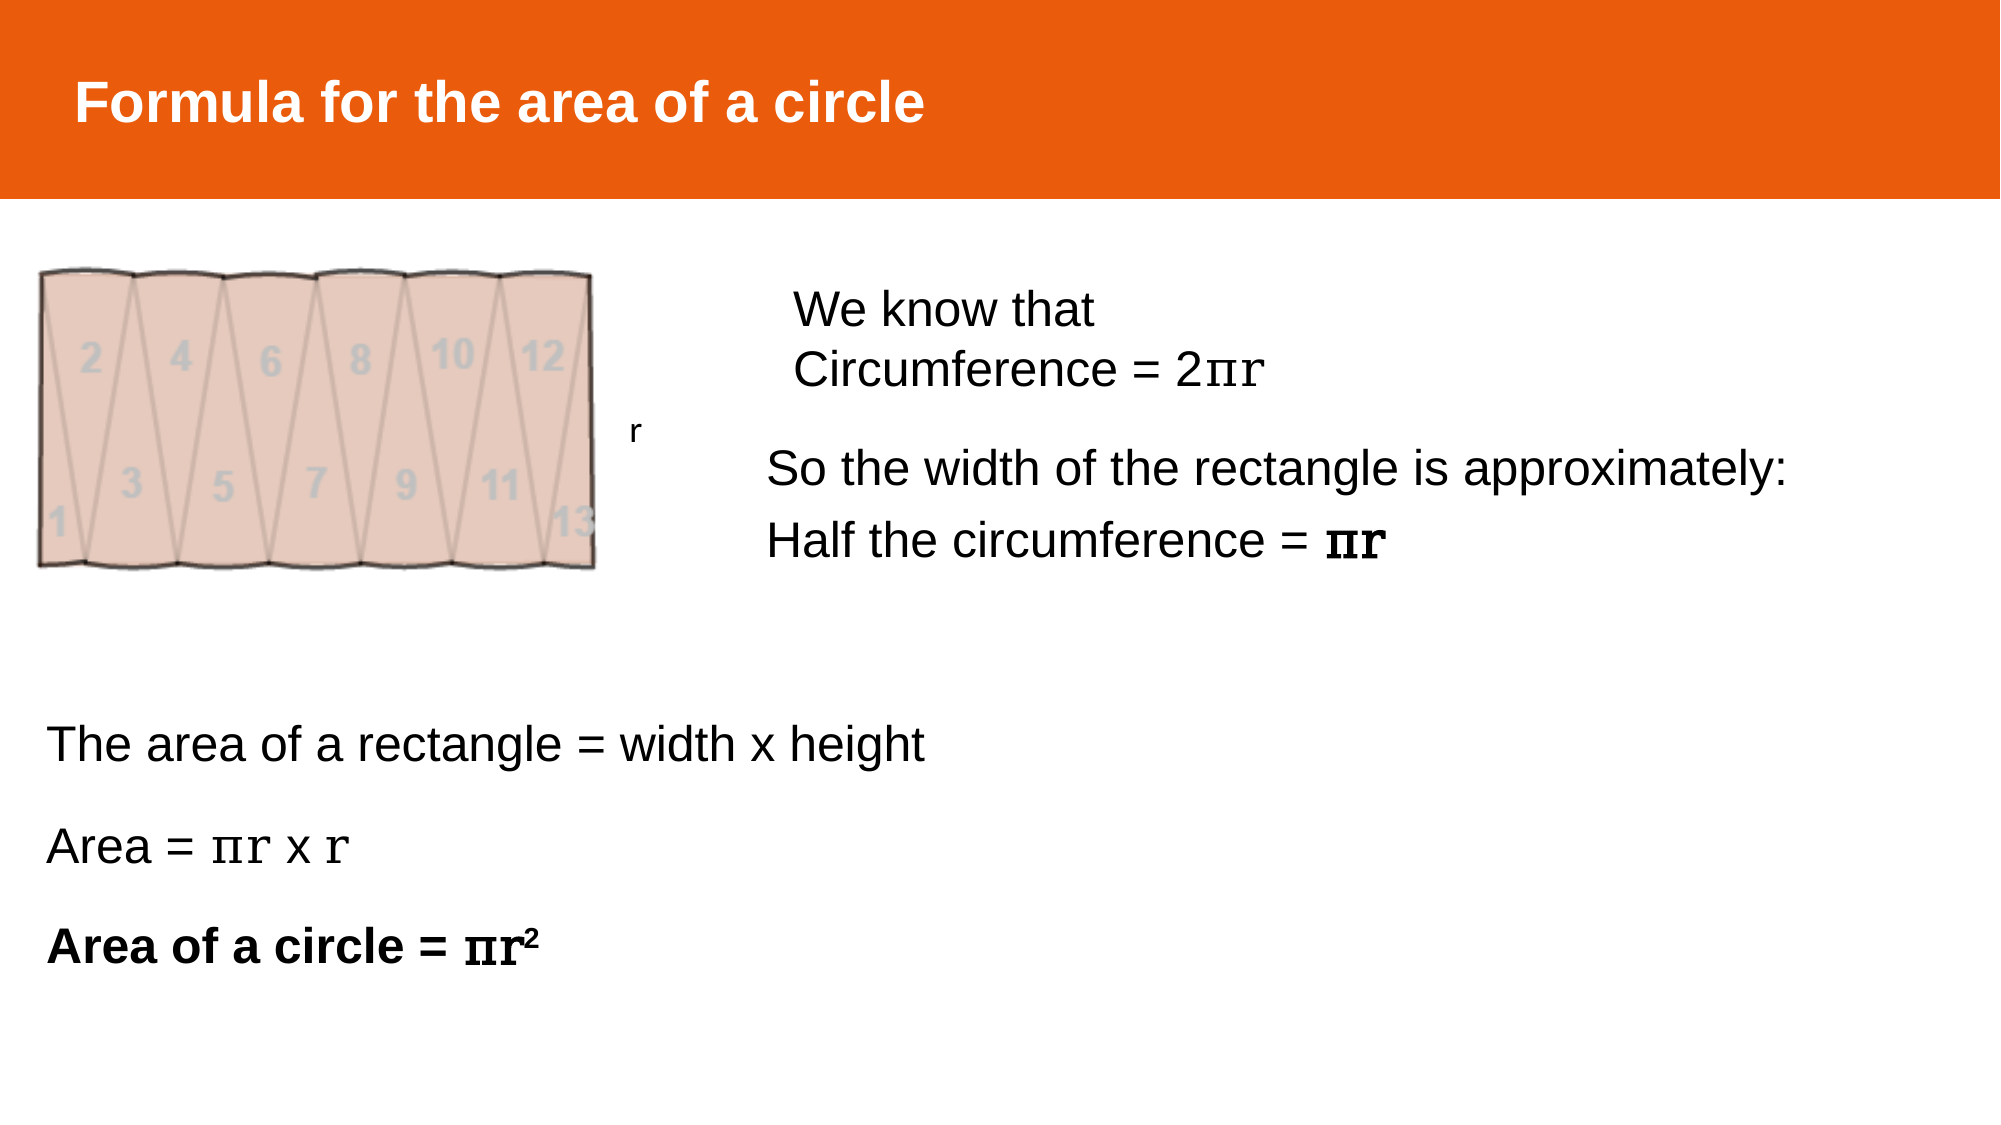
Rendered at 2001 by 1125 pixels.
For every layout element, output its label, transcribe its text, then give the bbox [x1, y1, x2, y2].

text_box Area of a circle = πr2 [31, 906, 1034, 982]
text_box So the width of the rectangle is approximately: [751, 428, 1857, 503]
text_box Half the circumference = πr [751, 500, 1754, 575]
picture [0, 219, 645, 637]
text_box The area of a rectangle = width x height [31, 703, 1034, 779]
text_box We know that Circumference = 2πr [778, 268, 1332, 404]
text_box Area = πr x r [31, 805, 1034, 881]
text_box Formula for the area of a circle [0, 0, 2000, 199]
